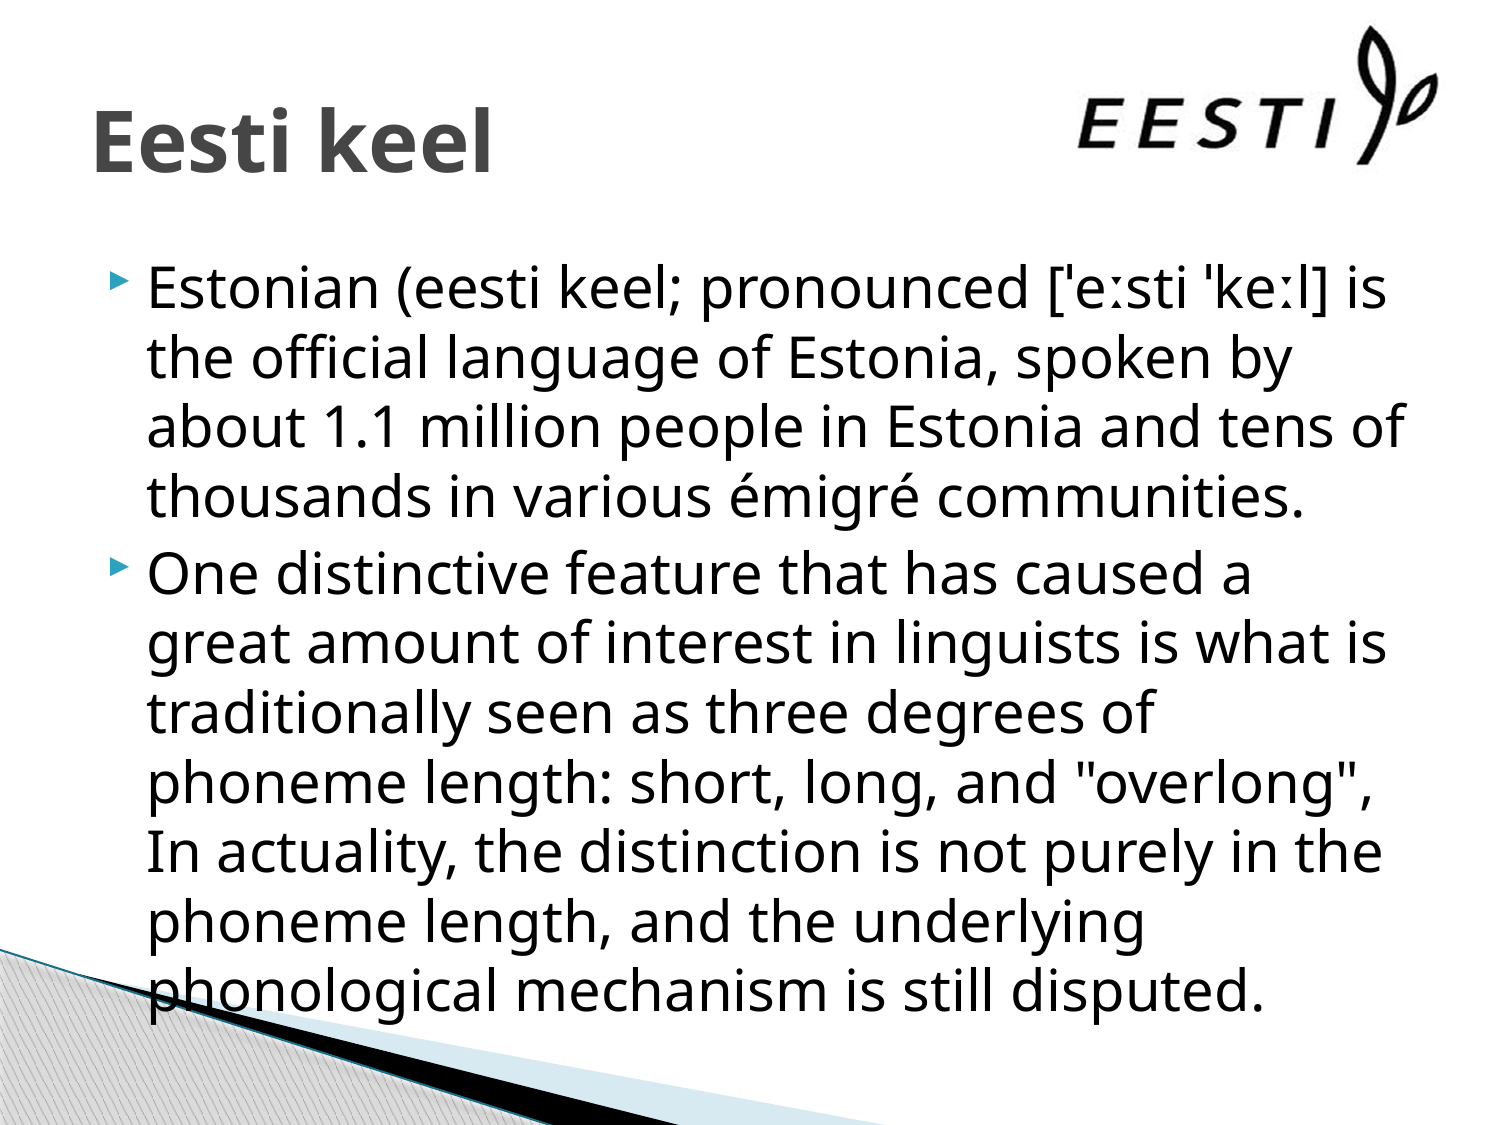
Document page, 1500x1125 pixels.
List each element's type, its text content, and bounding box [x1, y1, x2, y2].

list Estonian (eesti keel; pronounced [ˈeːsti ˈkeːl] is the official language of Estonia, spoken by about 1.1 million people in Estonia and tens of thousands in various émigré communities. One distinctive feature that has caused a great amount of interest in linguists is what is traditionally seen as three degrees of phoneme length: short, long, and "overlong", In actuality, the distinction is not purely in the phoneme length, and the underlying phonological mechanism is still disputed. [75, 243, 1425, 1047]
picture [990, 0, 1500, 197]
title Eesti keel [75, 45, 1425, 233]
